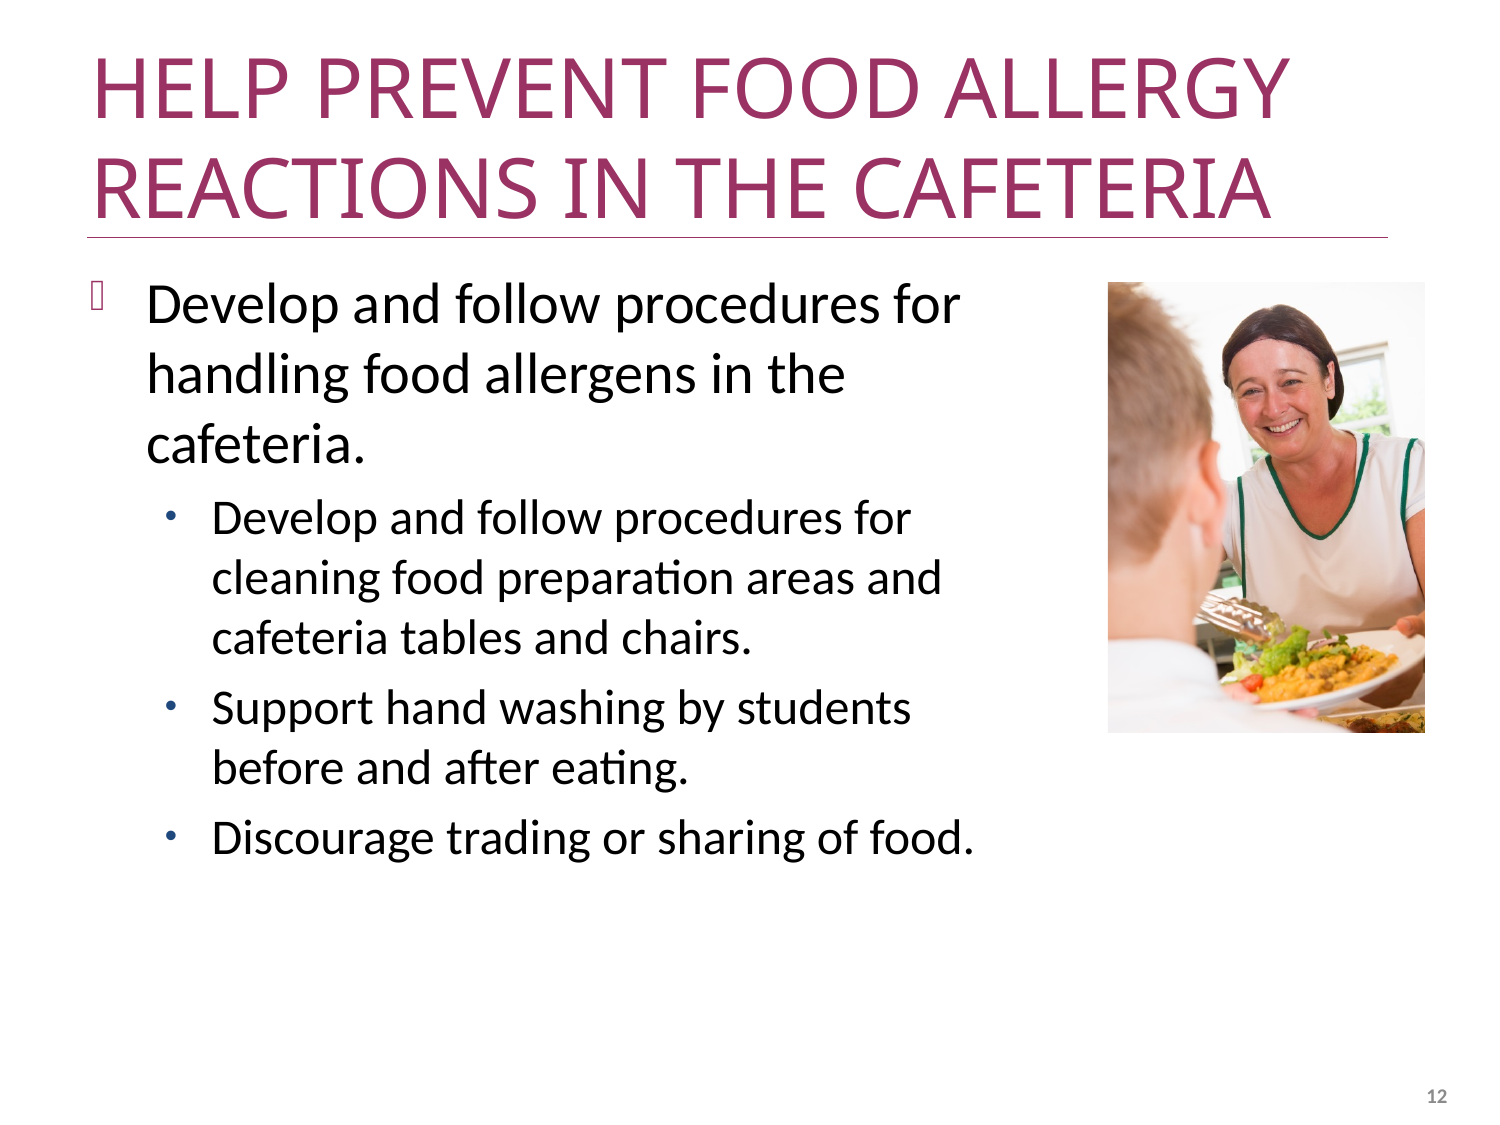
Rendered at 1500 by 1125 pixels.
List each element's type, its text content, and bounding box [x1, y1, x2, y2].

list Develop and follow procedures for handling food allergens in the cafeteria. Develop and follow procedures for cleaning food preparation areas and cafeteria tables and chairs. Support hand washing by students before and after eating. Discourage trading or sharing of food. [75, 257, 1038, 1000]
picture [1107, 282, 1426, 733]
title Help prevent food allergy reactions in the cafeteria [75, 50, 1425, 221]
slide_number 12 [1112, 1077, 1463, 1113]
